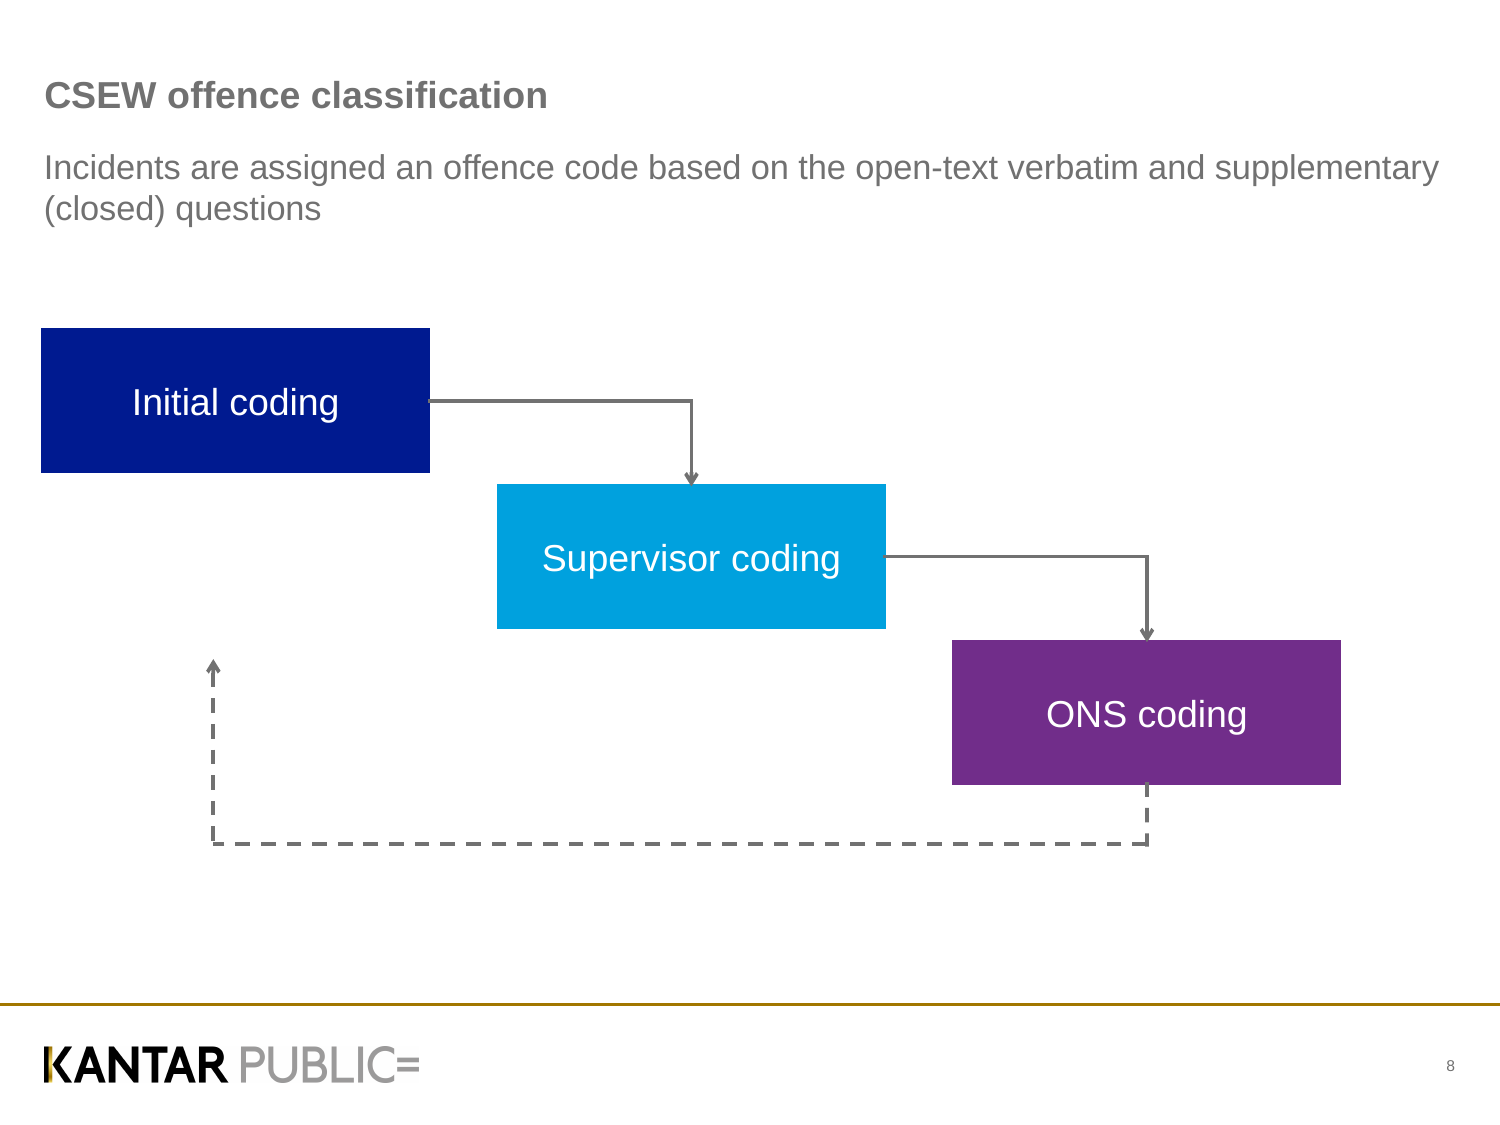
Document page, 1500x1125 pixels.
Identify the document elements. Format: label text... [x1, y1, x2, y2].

slide_number 8 [1335, 1048, 1456, 1082]
text_box Initial coding [43, 330, 429, 472]
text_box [972, 467, 1059, 732]
text_box Supervisor coding [498, 485, 884, 627]
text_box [516, 311, 603, 576]
text_box ONS coding [954, 641, 1340, 783]
title CSEW offence classification [44, 70, 1456, 137]
list Incidents are assigned an offence code based on the open-text verbatim and supplementary (closed) questions [43, 144, 1456, 210]
picture [44, 1046, 419, 1083]
